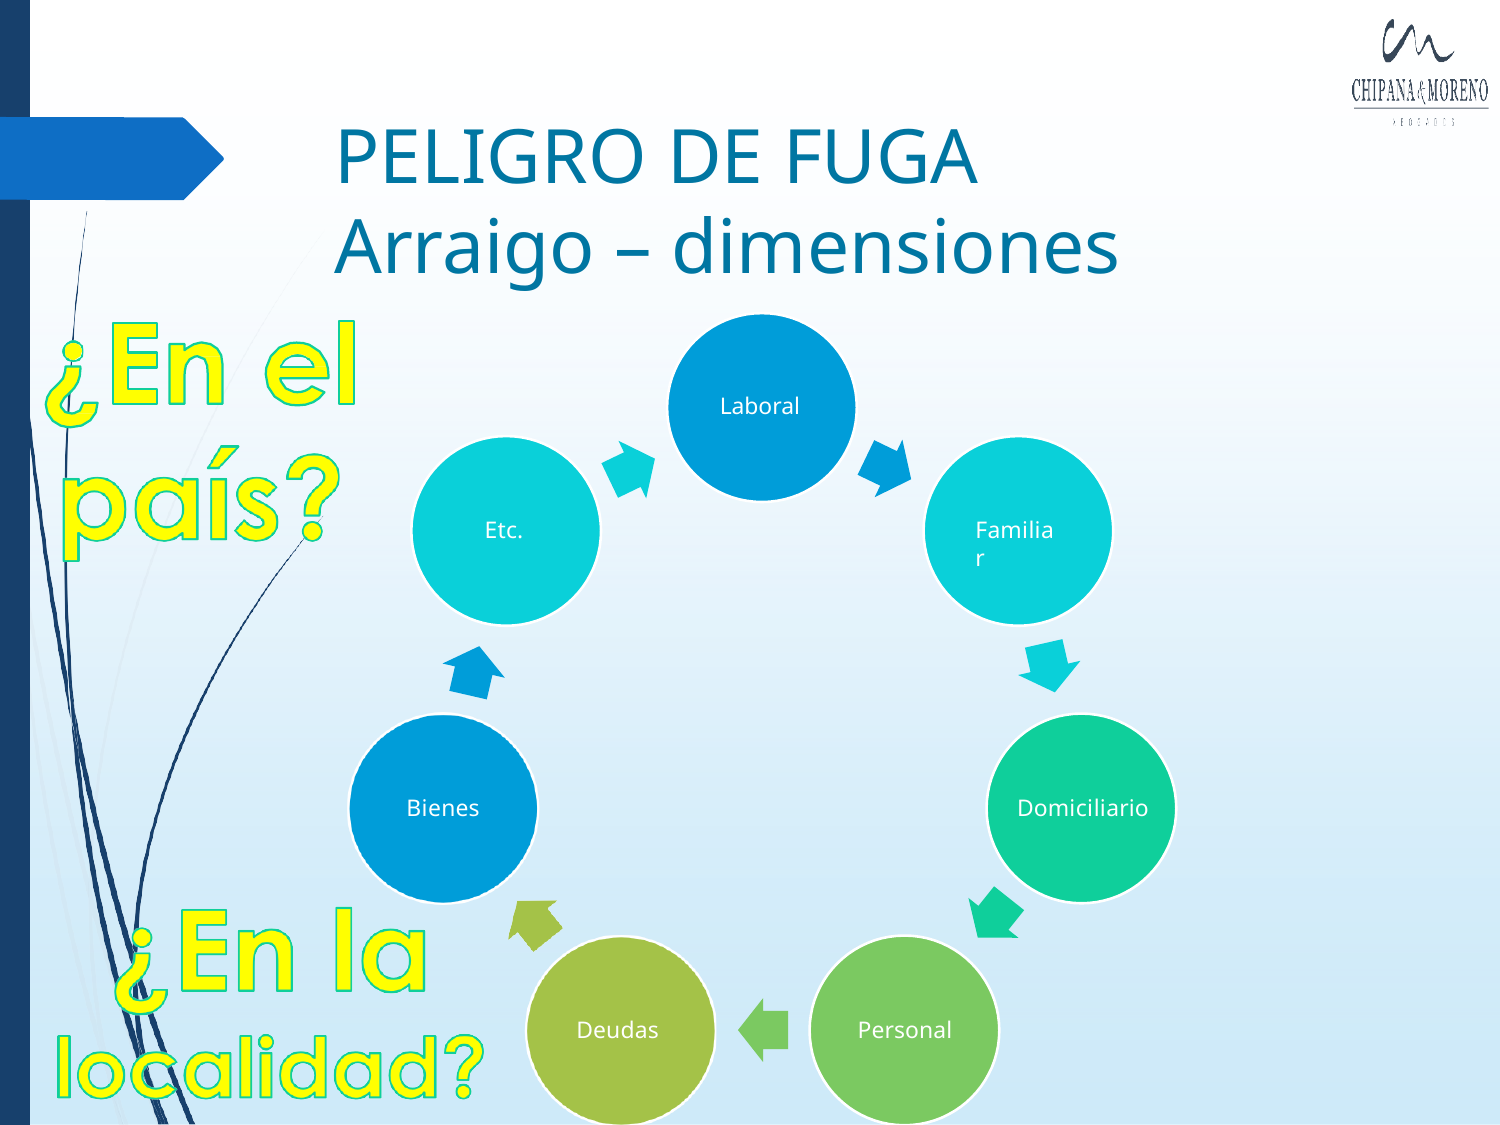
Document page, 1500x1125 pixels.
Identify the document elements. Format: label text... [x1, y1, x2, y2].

text_box [737, 998, 789, 1062]
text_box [921, 434, 1115, 628]
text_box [409, 569, 603, 700]
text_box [665, 311, 859, 504]
picture [30, 0, 1500, 1125]
text_box [862, 439, 912, 498]
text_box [985, 711, 1178, 905]
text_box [808, 886, 1025, 1125]
text_box Bienes [404, 790, 481, 821]
text_box Deudas [574, 1013, 666, 1043]
text_box [1018, 639, 1081, 693]
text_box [44, 319, 656, 563]
text_box [1352, 19, 1489, 126]
title PELIGRO DE FUGA Arraigo – dimensiones [332, 106, 1132, 297]
text_box [57, 712, 717, 1125]
